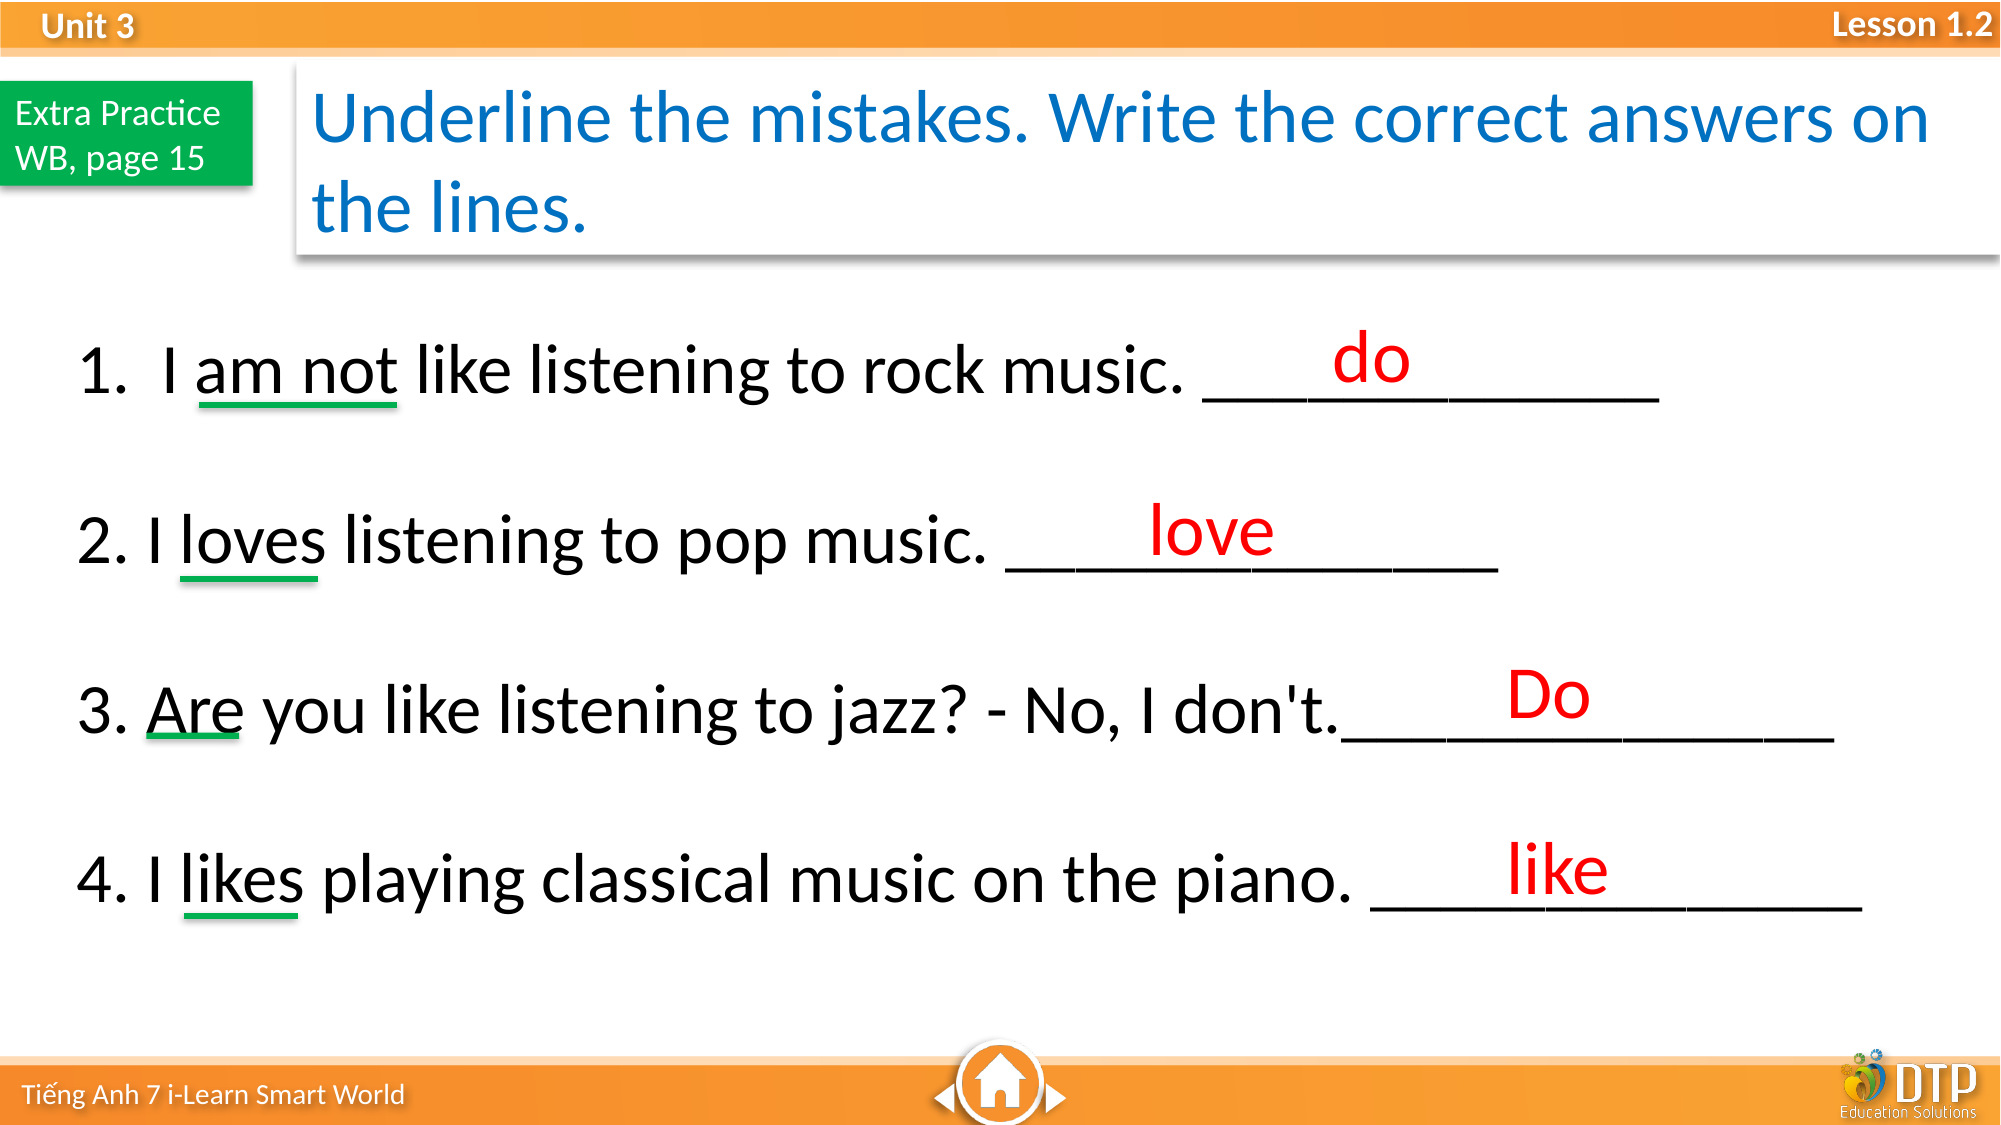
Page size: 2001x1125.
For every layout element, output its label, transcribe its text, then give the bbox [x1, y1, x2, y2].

text_box do [1318, 300, 1507, 405]
text_box Underline the mistakes. Write the correct answers on the lines. [296, 60, 2000, 255]
picture [0, 2, 2001, 1125]
text_box I am not like listening to rock music. _____________ 2. I loves listening to pop music. ______________ 3. Are you like listening to jazz? - No, I don't.______________ 4. I likes playing classical music on the piano. ______________ [62, 315, 1944, 1010]
text_box Extra Practice WB, page 15 [0, 80, 253, 186]
